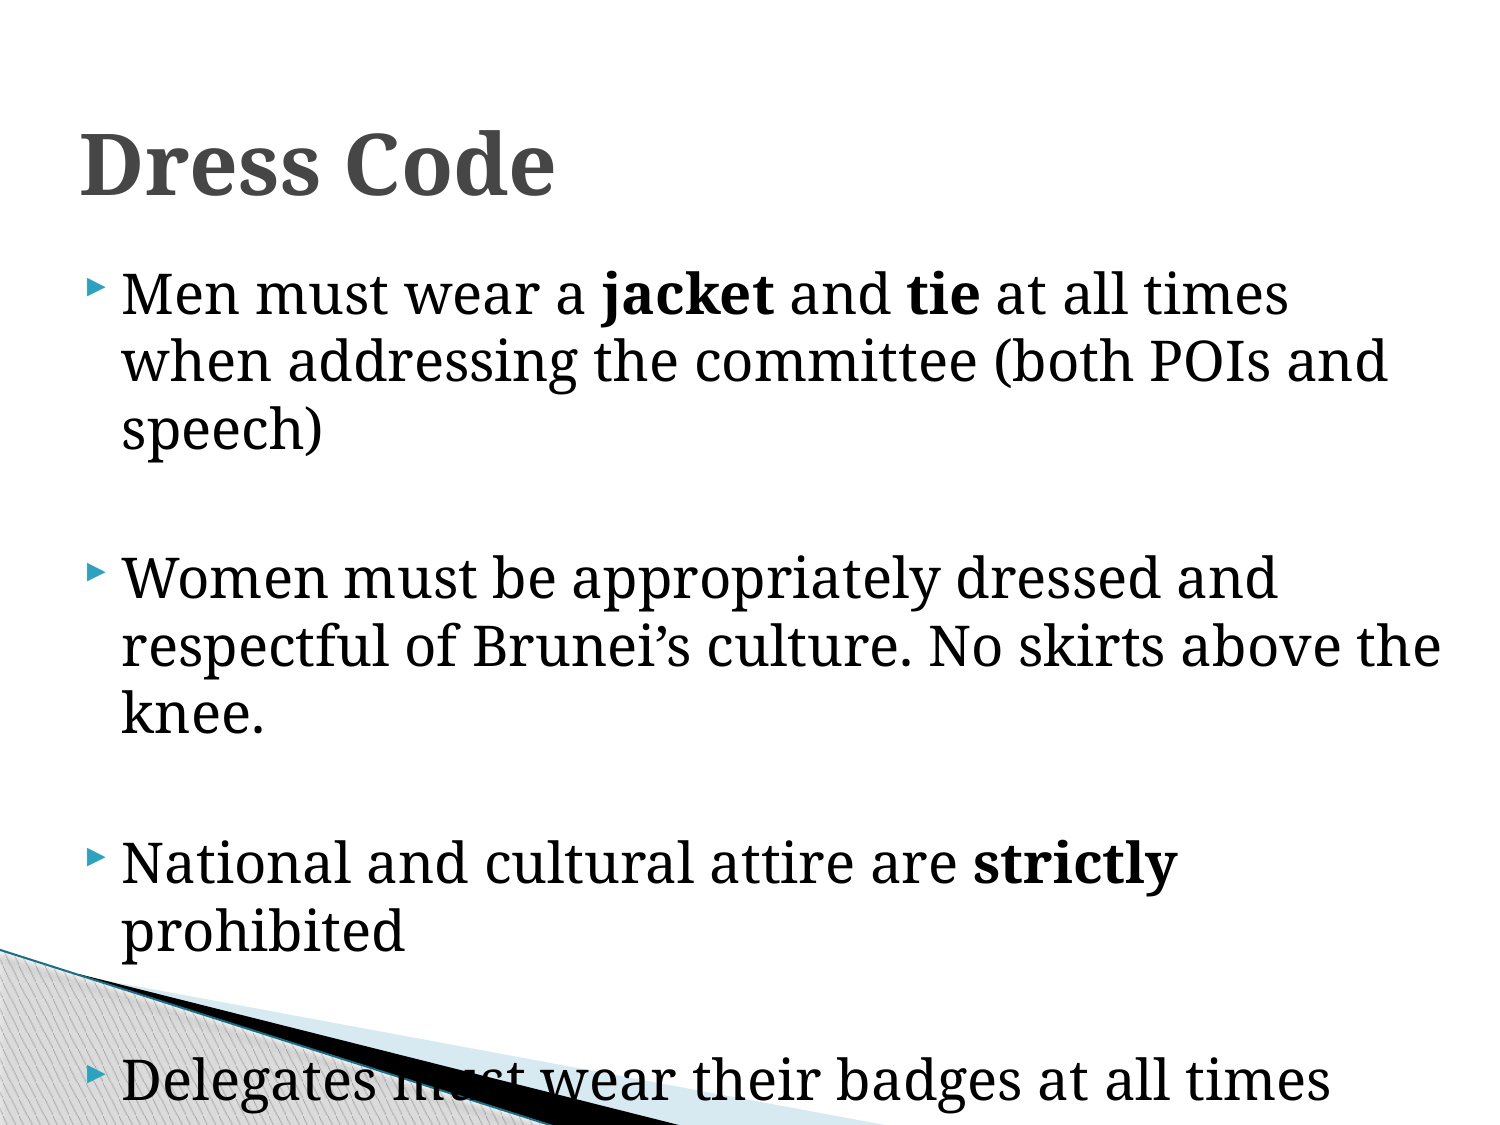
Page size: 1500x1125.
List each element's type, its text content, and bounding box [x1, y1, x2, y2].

list Men must wear a jacket and tie at all times when addressing the committee (both POIs and speech) Women must be appropriately dressed and respectful of Brunei’s culture. No skirts above the knee. National and cultural attire are strictly prohibited Delegates must wear their badges at all times [53, 250, 1459, 1125]
title Dress Code [64, 101, 1290, 221]
